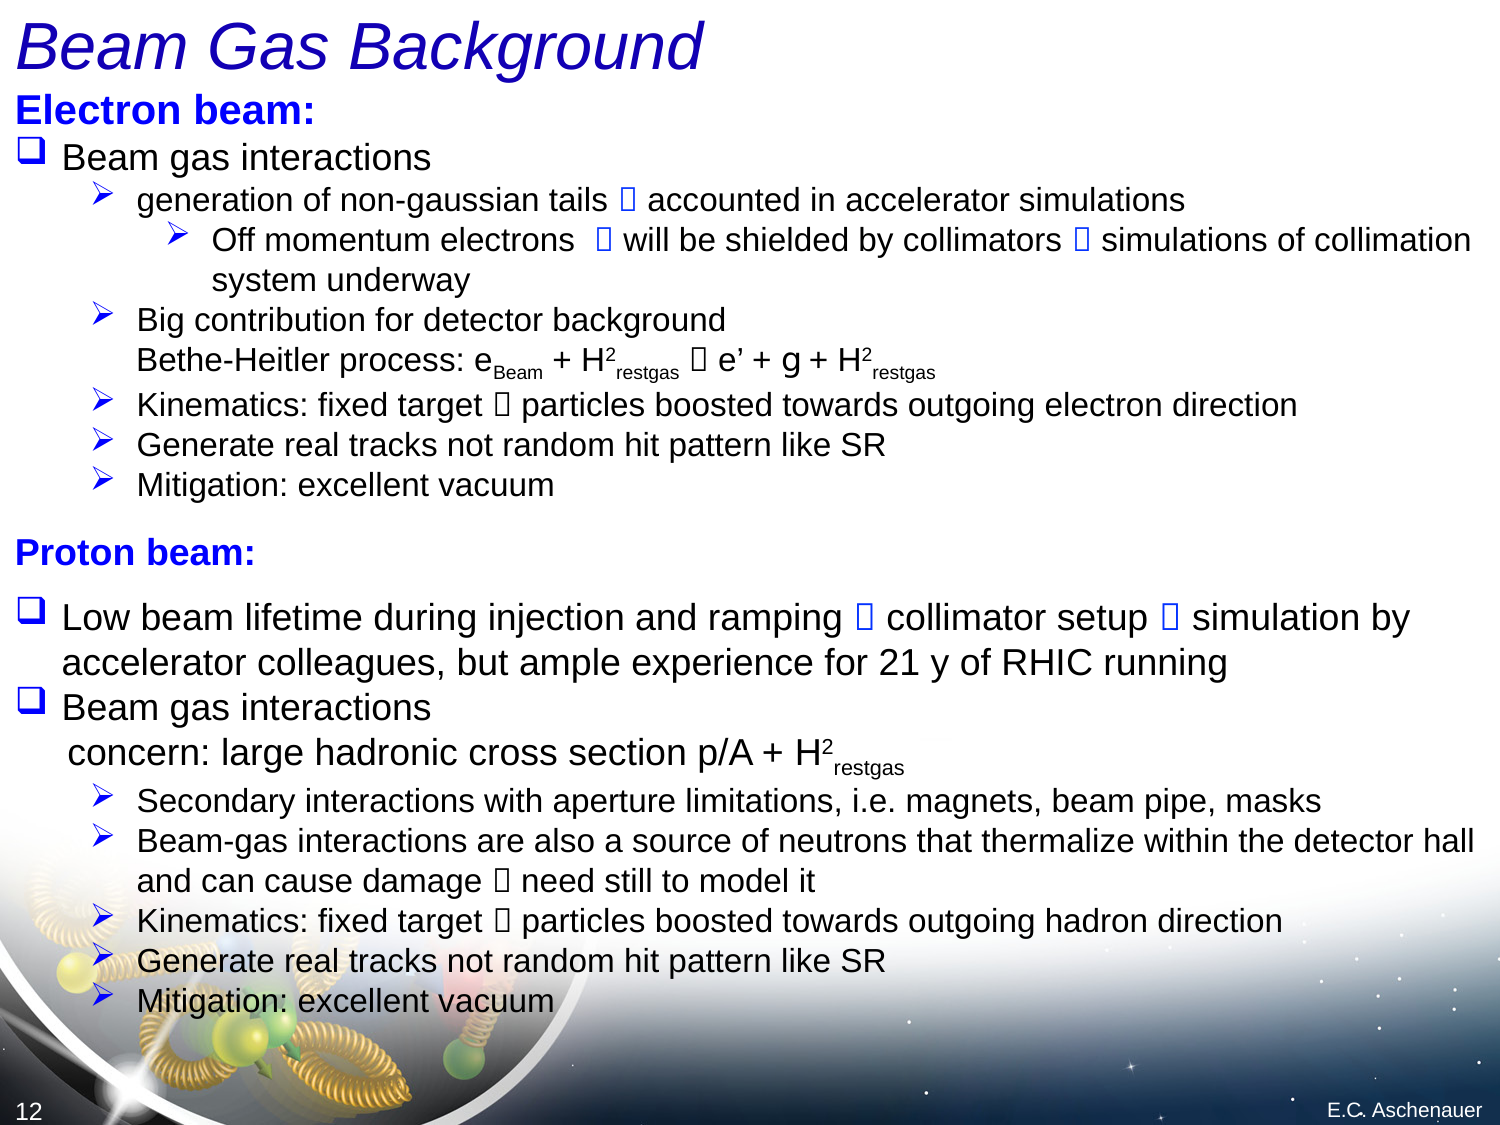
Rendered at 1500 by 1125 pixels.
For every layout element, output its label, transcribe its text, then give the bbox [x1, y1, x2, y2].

title Beam Gas Background [0, 0, 1500, 97]
text_box Electron beam: Beam gas interactions generation of non-gaussian tails  accounted in accelerator simulations Off momentum electrons  will be shielded by collimators  simulations of collimation system underway Big contribution for detector background Bethe-Heitler process: eBeam + H2restgas  e’ + g + H2restgas Kinematics: fixed target  particles boosted towards outgoing electron direction Generate real tracks not random hit pattern like SR Mitigation: excellent vacuum [0, 75, 1491, 511]
slide_number E.C. Aschenauer [1160, 1079, 1498, 1125]
text_box Proton beam: Low beam lifetime during injection and ramping  collimator setup  simulation by accelerator colleagues, but ample experience for 21 y of RHIC running Beam gas interactions concern: large hadronic cross section p/A + H2restgas Secondary interactions with aperture limitations, i.e. magnets, beam pipe, masks Beam-gas interactions are also a source of neutrons that thermalize within the detector hall and can cause damage  need still to model it Kinematics: fixed target  particles boosted towards outgoing hadron direction Generate real tracks not random hit pattern like SR Mitigation: excellent vacuum [0, 520, 1498, 1027]
slide_number 12 [0, 1080, 338, 1125]
picture [0, 97, 1500, 1125]
